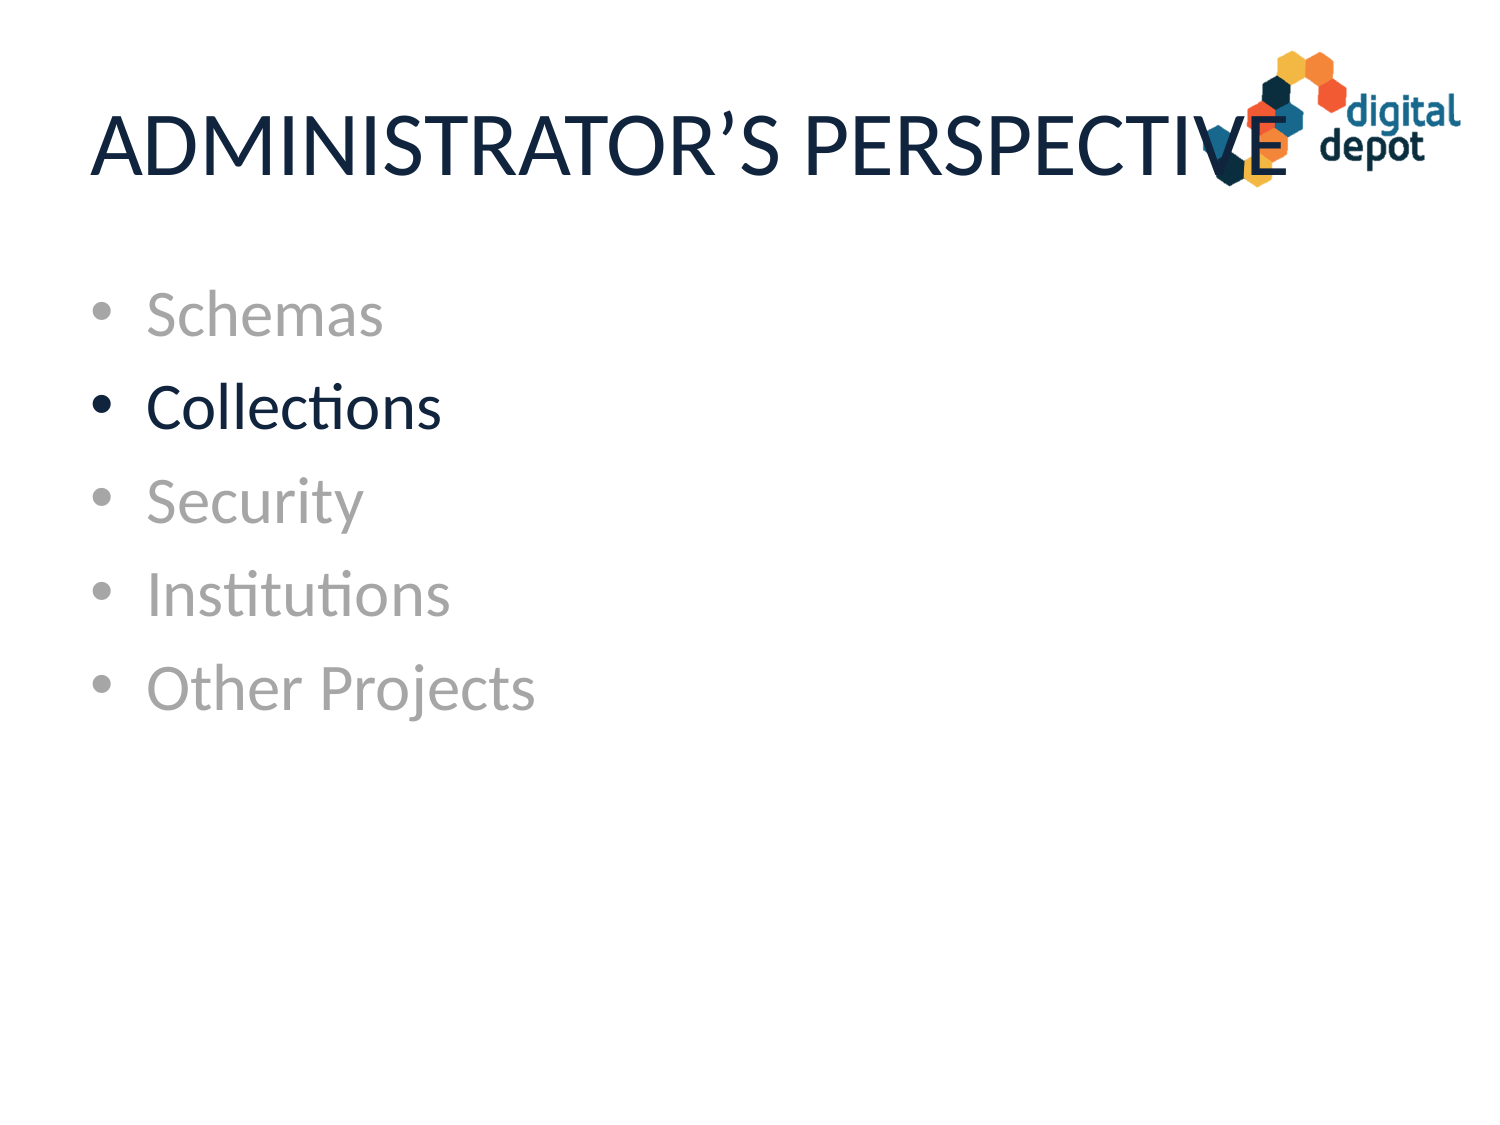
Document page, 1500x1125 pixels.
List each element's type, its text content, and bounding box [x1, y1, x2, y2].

title Administrator’s Perspective [75, 45, 1425, 233]
picture [1425, 49, 1463, 188]
list Schemas Collections Security Institutions Other Projects [75, 262, 1425, 1005]
